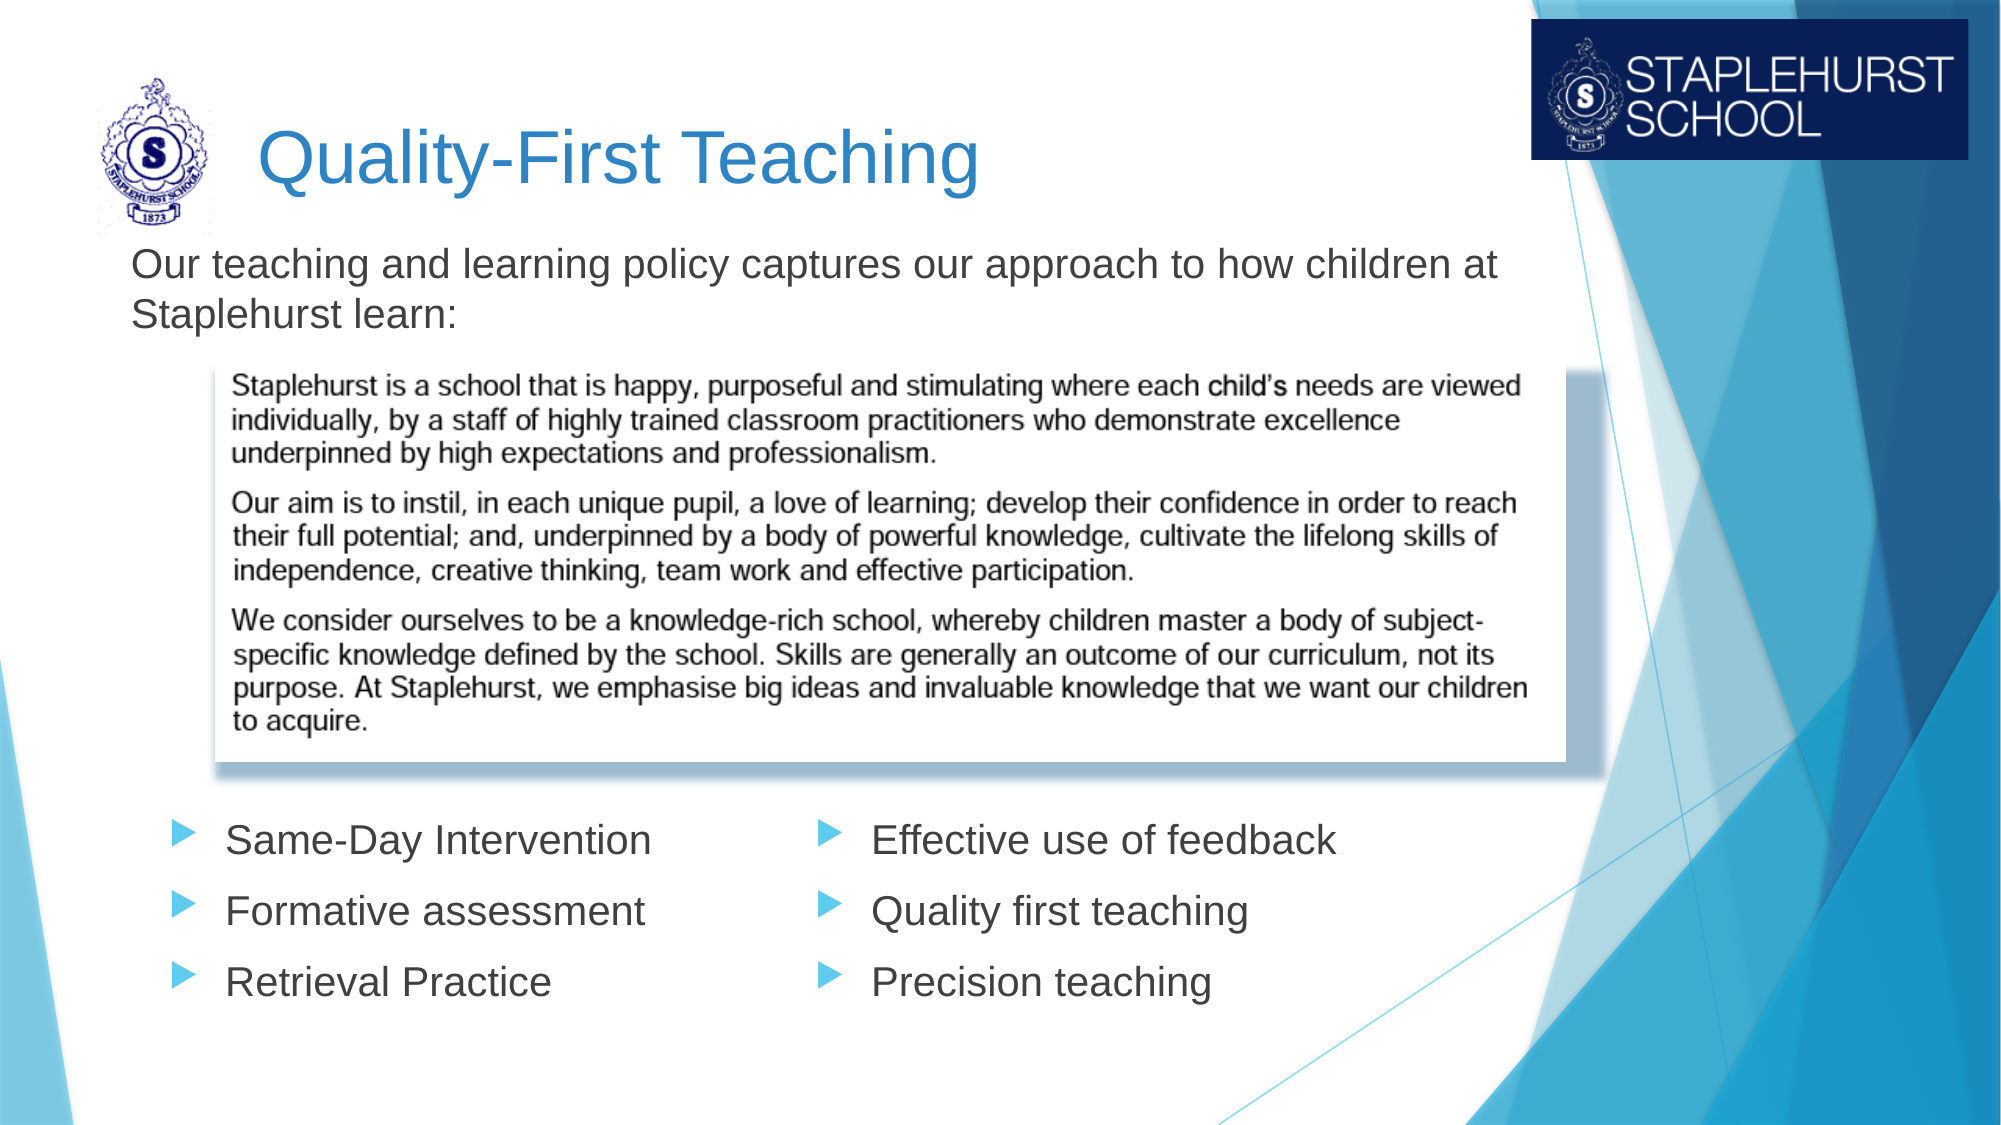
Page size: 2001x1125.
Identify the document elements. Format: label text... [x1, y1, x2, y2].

picture [1530, 18, 1970, 161]
text_box Our teaching and learning policy captures our approach to how children at Staplehurst learn: [115, 229, 1548, 598]
picture [65, 64, 243, 242]
list Same-Day Intervention Formative assessment Retrieval Practice [153, 805, 697, 1033]
title Quality-First Teaching [246, 101, 1650, 319]
picture [215, 362, 1567, 763]
text_box Effective use of feedback Quality first teaching Precision teaching [799, 805, 1419, 1047]
